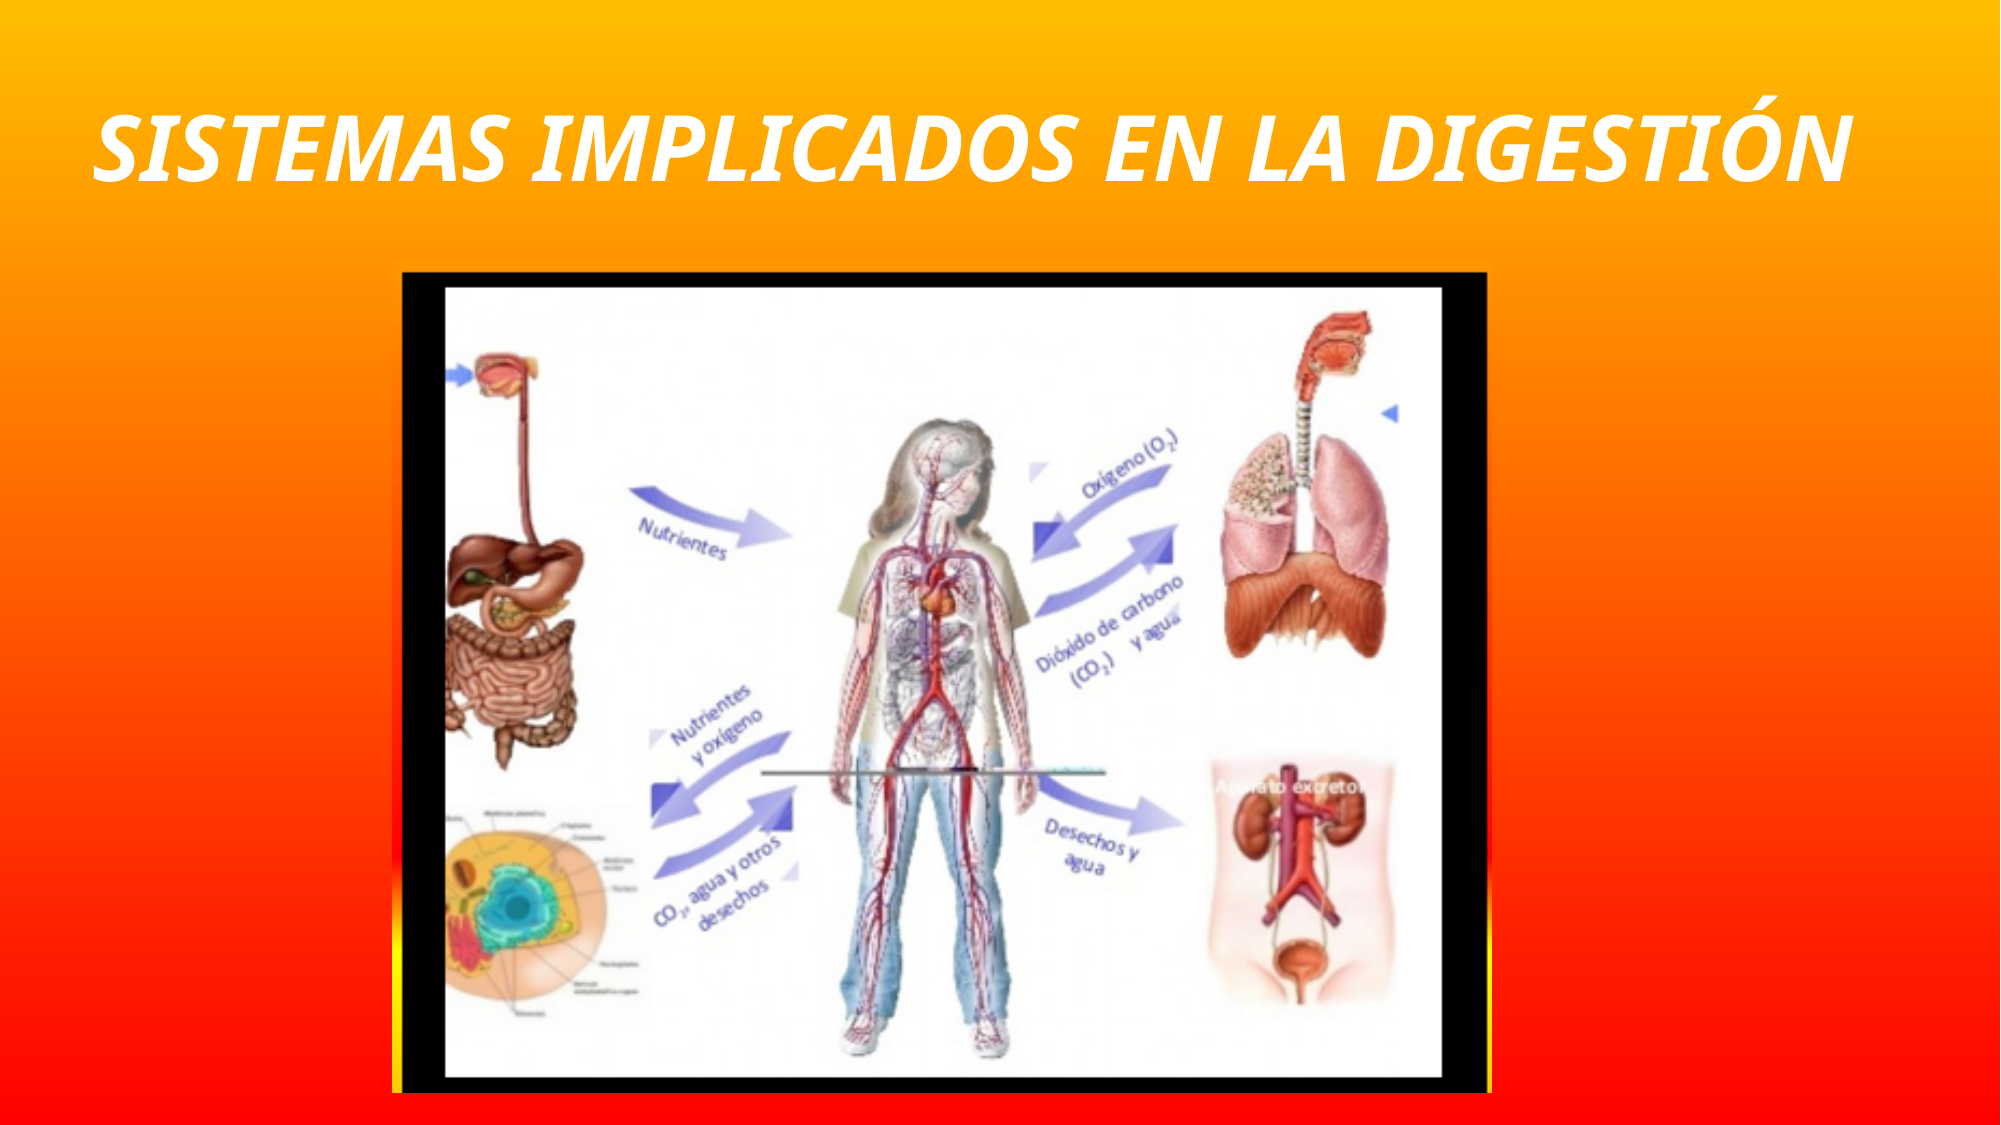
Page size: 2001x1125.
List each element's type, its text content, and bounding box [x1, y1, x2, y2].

title SISTEMAS IMPLICADOS EN LA DIGESTIÓN [30, 42, 1918, 261]
picture [392, 260, 1492, 1093]
